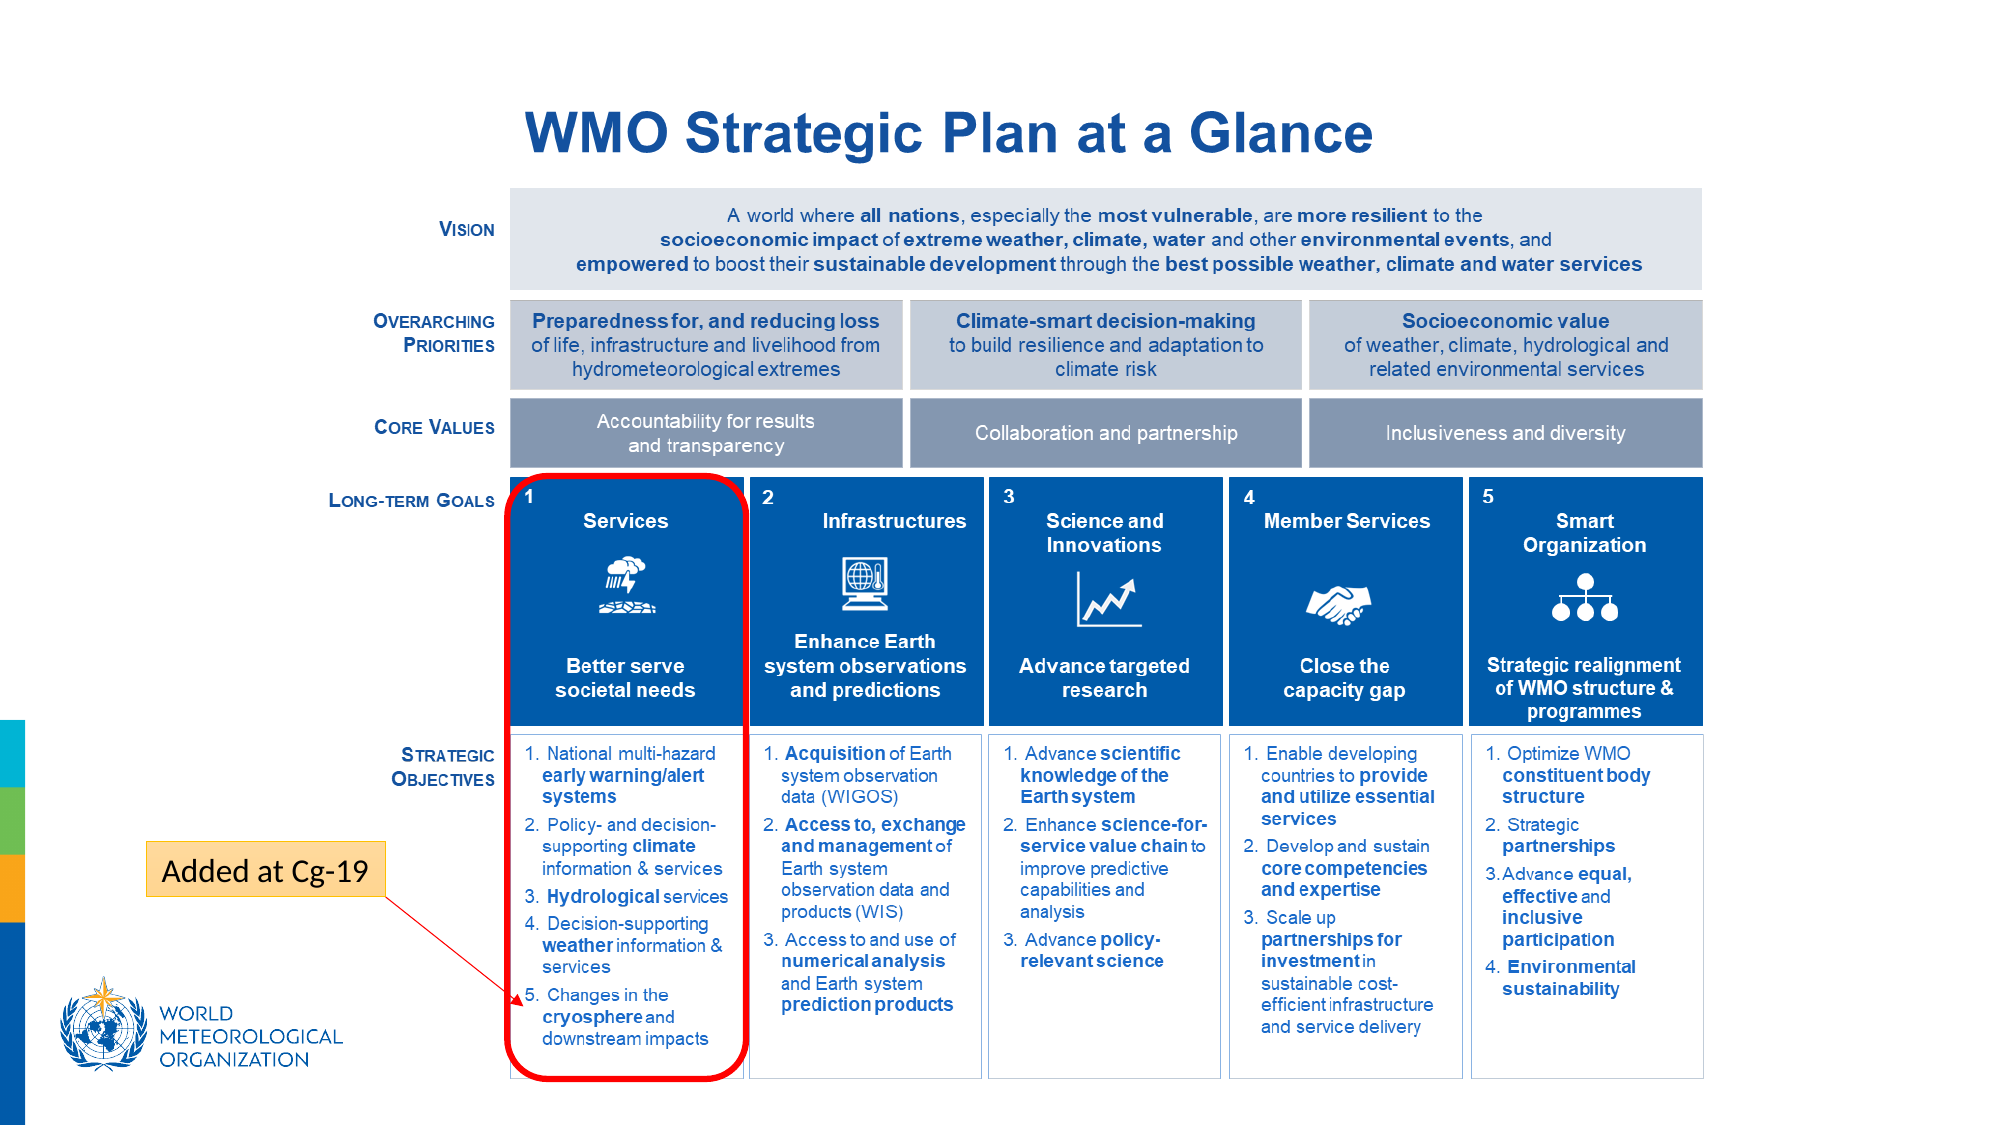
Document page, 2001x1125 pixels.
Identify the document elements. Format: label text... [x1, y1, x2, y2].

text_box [385, 896, 524, 1007]
text_box Added at Cg-19 [146, 841, 296, 897]
picture [0, 0, 2001, 1125]
